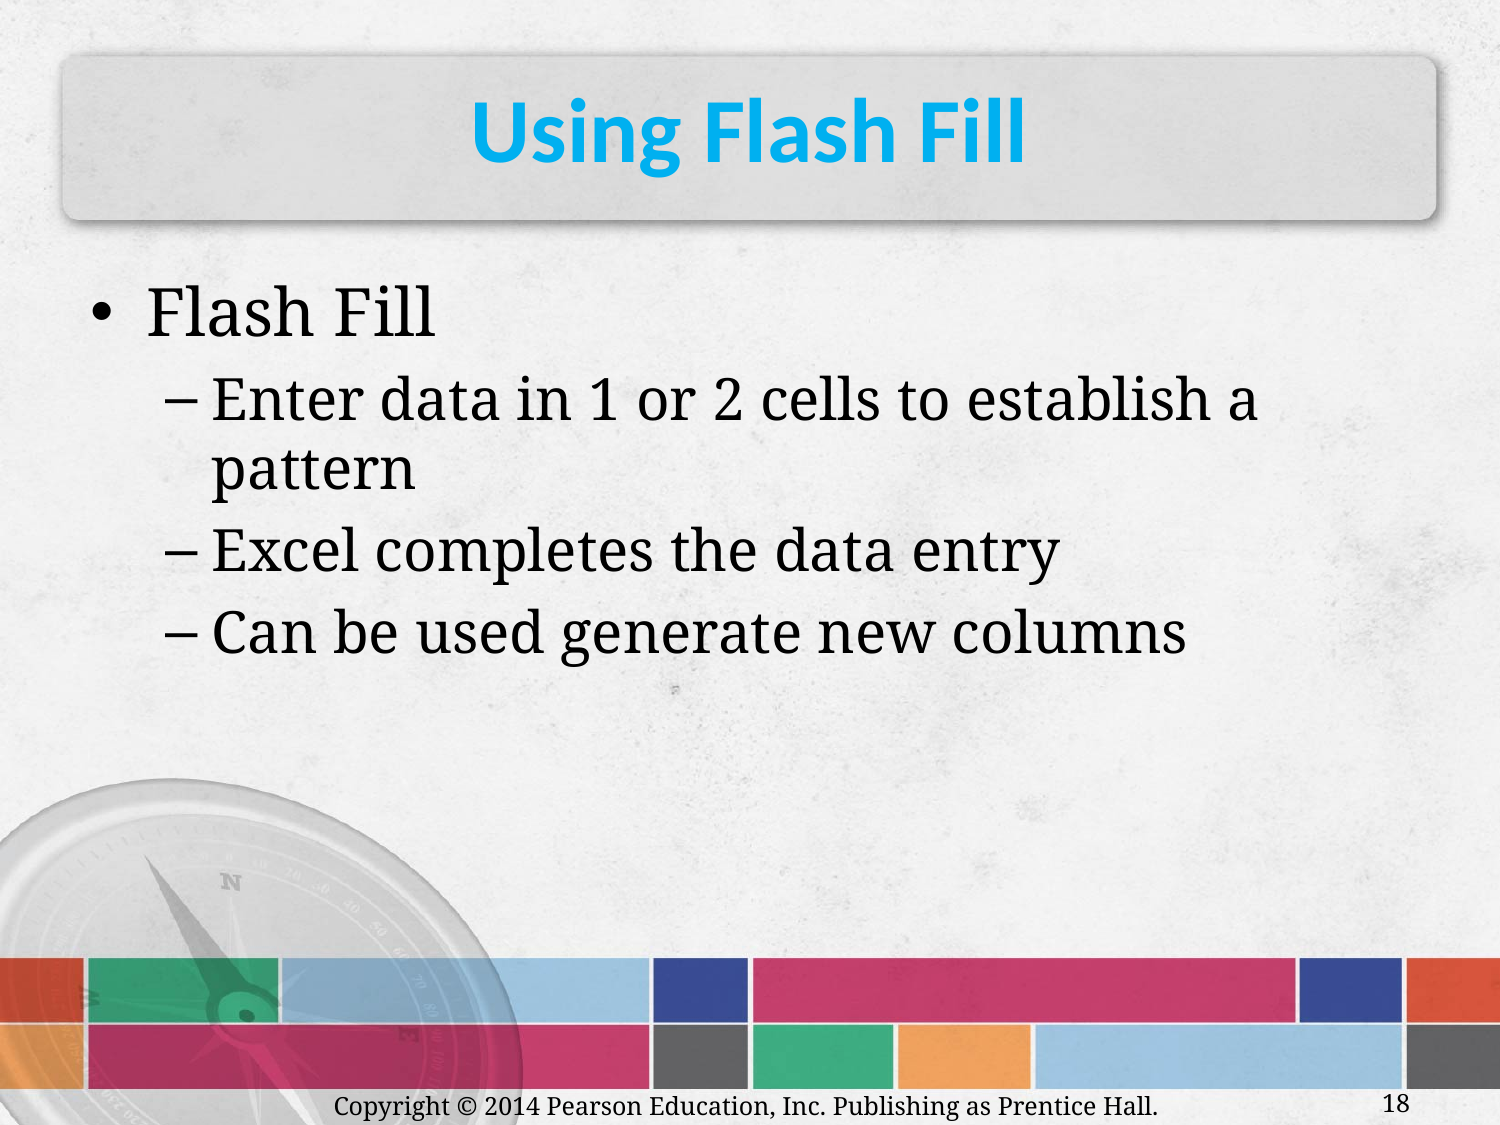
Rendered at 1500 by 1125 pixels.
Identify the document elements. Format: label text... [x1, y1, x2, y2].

list Flash Fill Enter data in 1 or 2 cells to establish a pattern Excel completes the data entry Can be used generate new columns [75, 262, 1425, 1005]
title Using Flash Fill [62, 45, 1438, 233]
footer Copyright © 2014 Pearson Education, Inc. Publishing as Prentice Hall. [300, 1087, 1200, 1125]
picture [0, 0, 1500, 1125]
slide_number 18 [1312, 1087, 1425, 1123]
